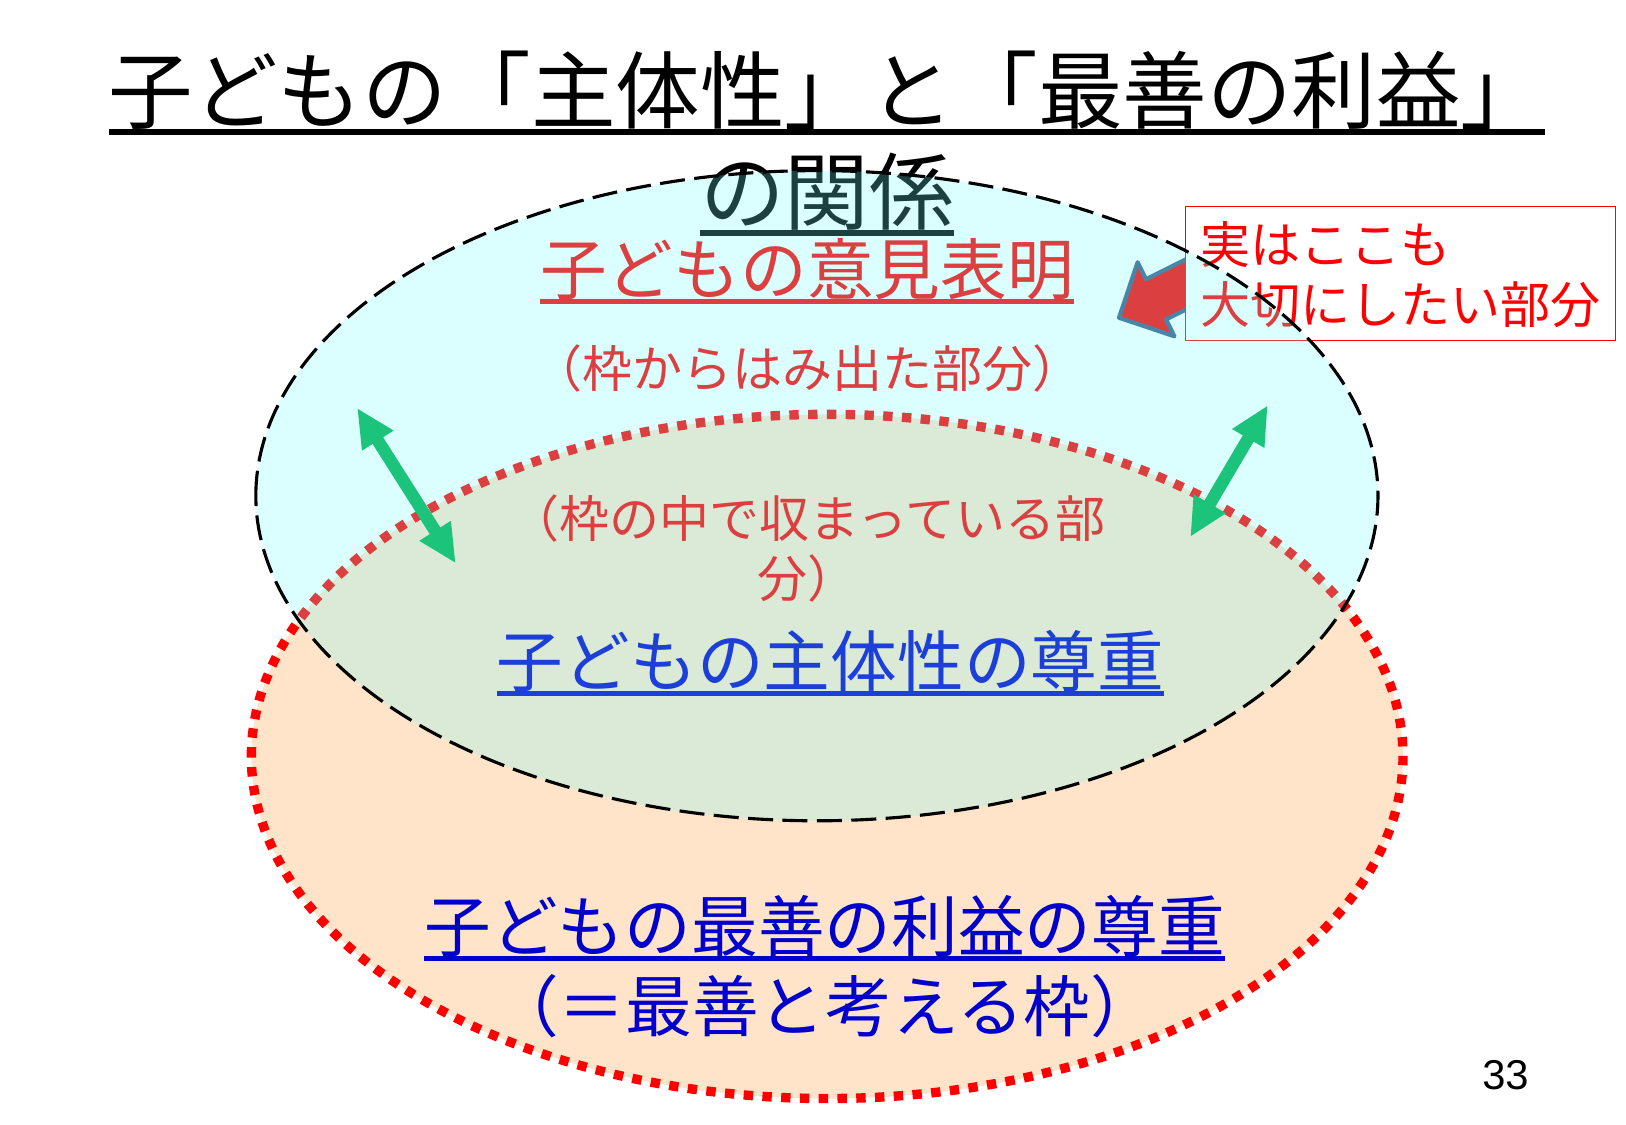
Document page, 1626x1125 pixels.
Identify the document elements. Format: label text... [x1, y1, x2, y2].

text_box 子どもの「主体性」と「最善の利益」の関係 [62, 30, 1593, 171]
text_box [1190, 405, 1268, 537]
text_box [255, 170, 1378, 821]
text_box [251, 606, 1404, 1099]
text_box 実はここも 大切にしたい部分 [1185, 206, 1616, 341]
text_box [357, 408, 456, 563]
text_box 子どもの意見表明 （枠からはみ出た部分） （枠の中で収まっている部分） [460, 220, 516, 244]
text_box 子どもの最善の利益の尊重 （＝最善と考える枠） [403, 877, 1247, 982]
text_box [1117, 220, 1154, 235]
slide_number 32 [1164, 1042, 1544, 1103]
